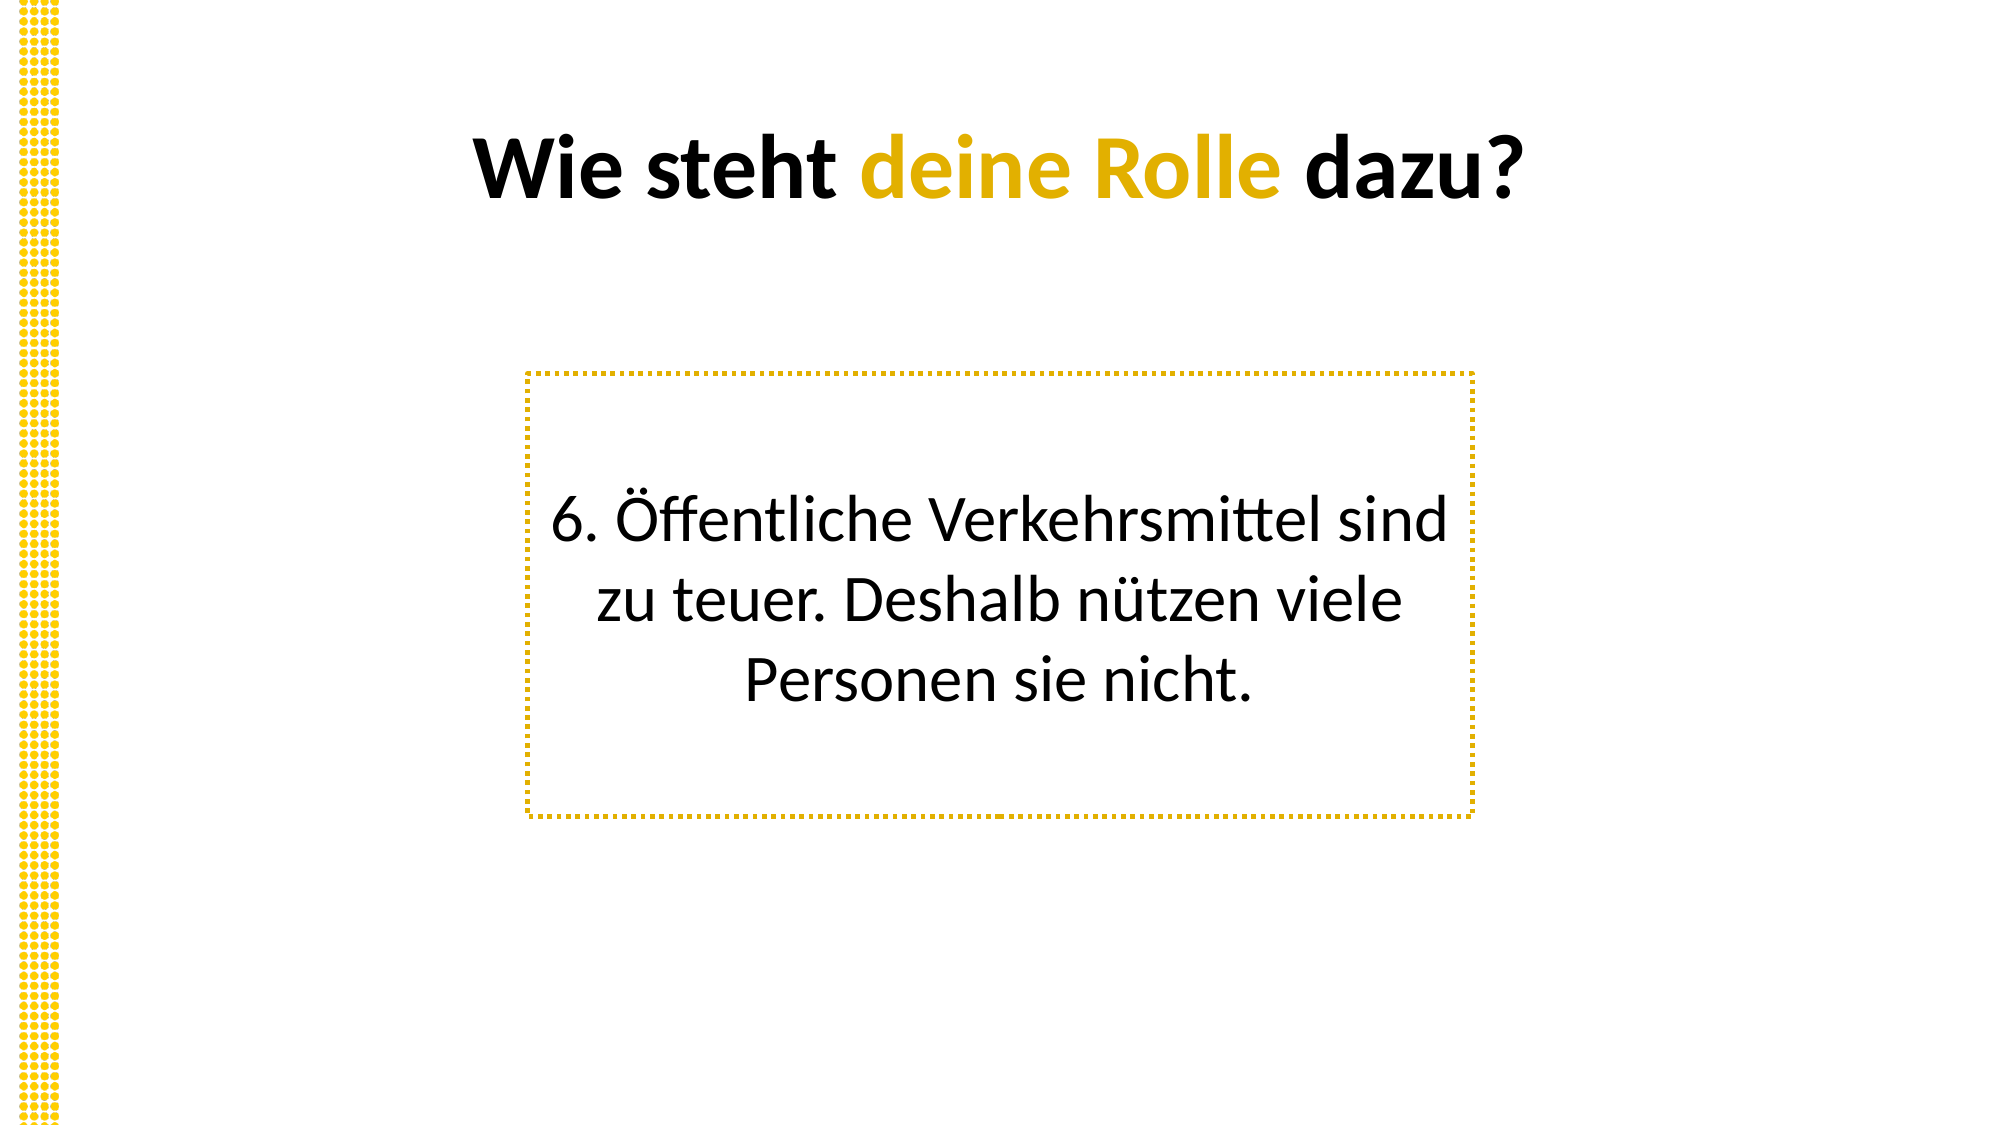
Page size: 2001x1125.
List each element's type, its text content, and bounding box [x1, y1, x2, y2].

title Wie steht deine Rolle dazu? [137, 59, 1863, 278]
text_box 6. Öffentliche Verkehrsmittel sind zu teuer. Deshalb nützen viele Personen sie nicht. [527, 373, 1473, 817]
picture [0, 0, 87, 1125]
